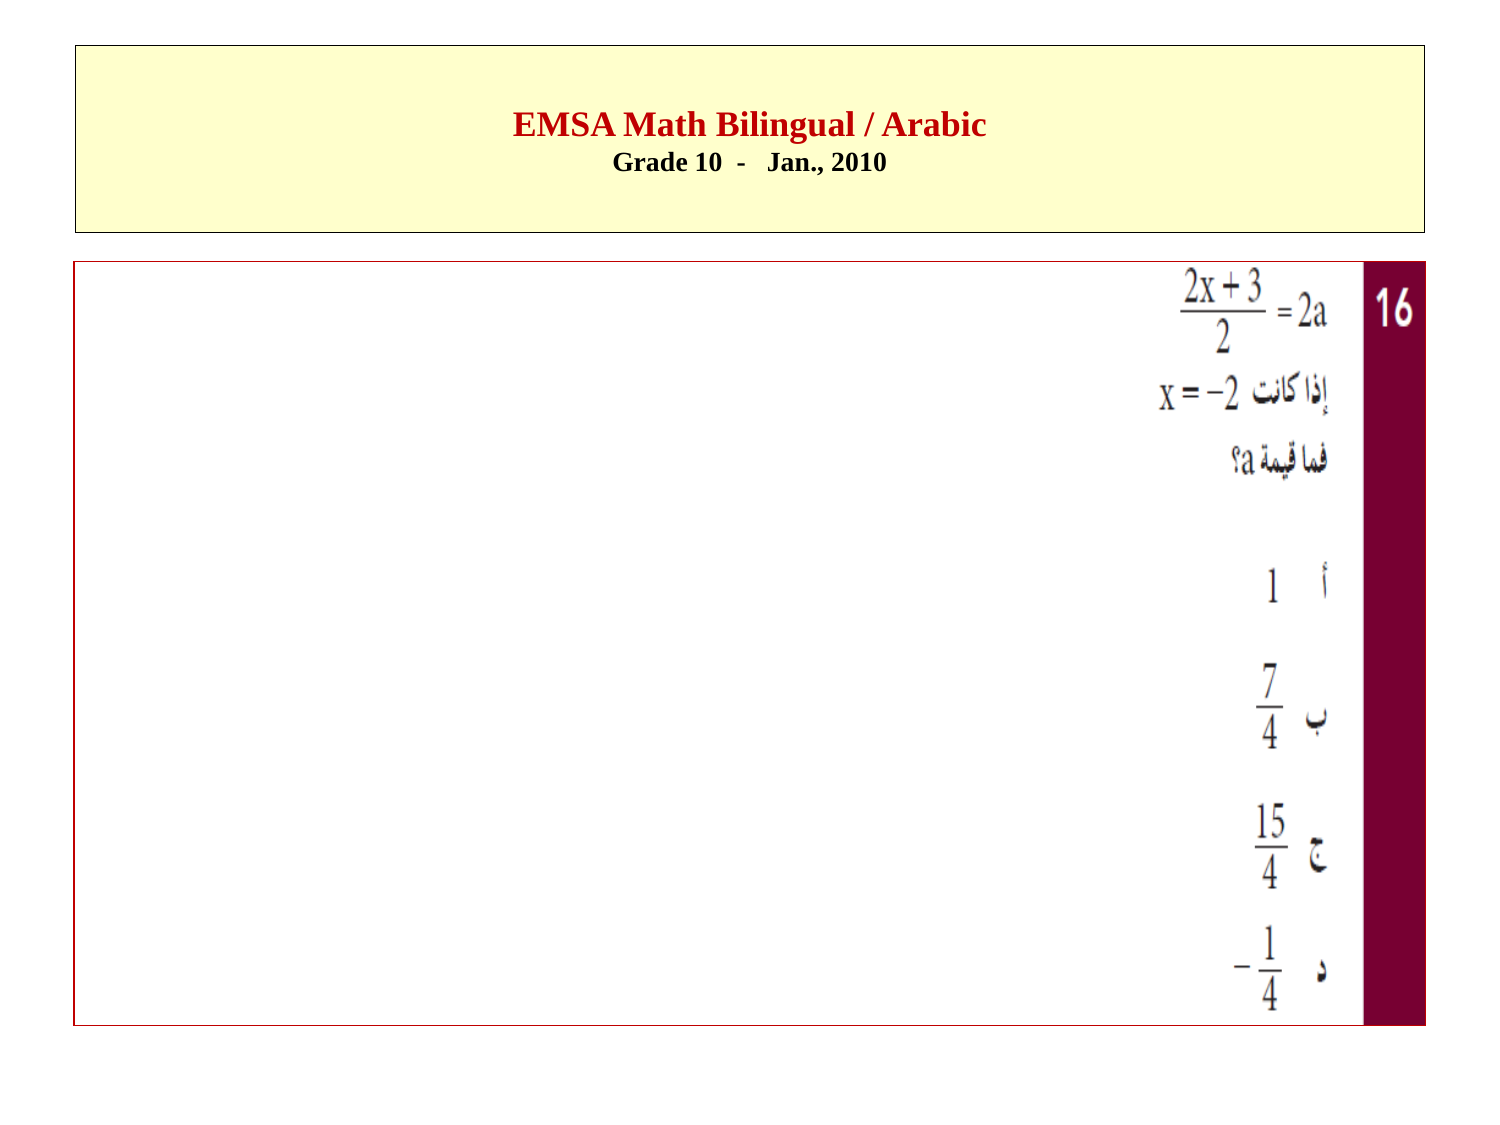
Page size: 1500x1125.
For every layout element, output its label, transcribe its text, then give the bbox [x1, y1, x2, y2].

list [74, 262, 1426, 1026]
title EMSA Math Bilingual / Arabic Grade 10 - Jan., 2010 [75, 45, 1425, 233]
